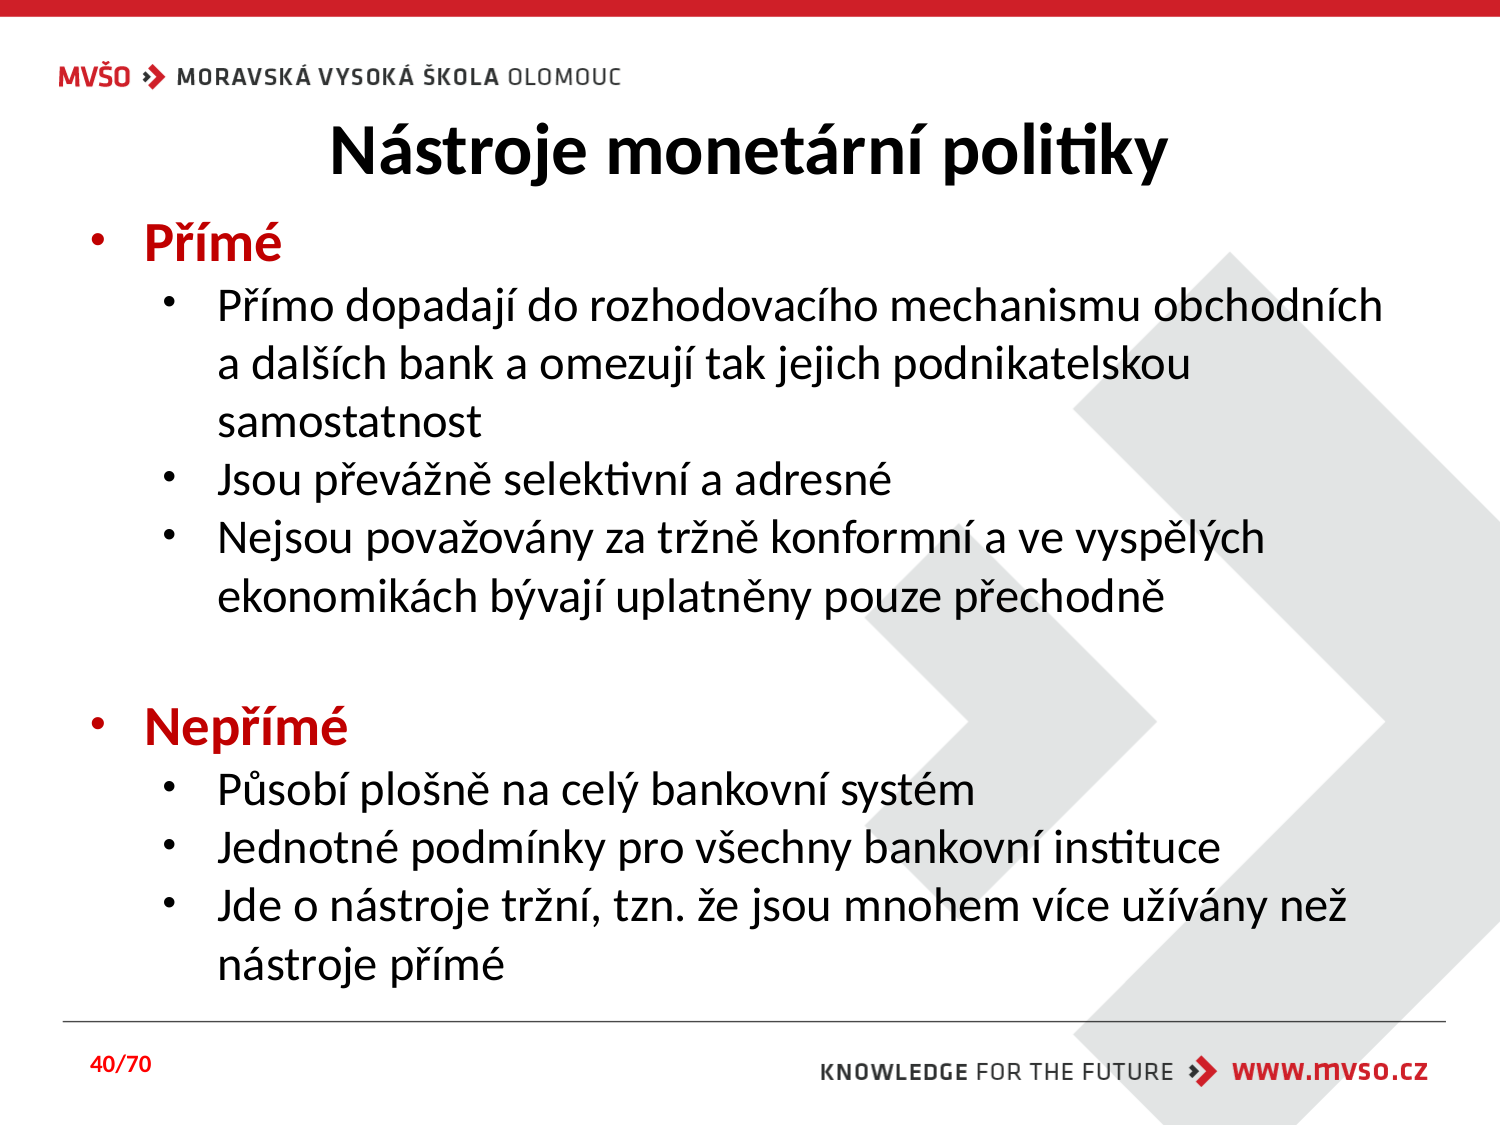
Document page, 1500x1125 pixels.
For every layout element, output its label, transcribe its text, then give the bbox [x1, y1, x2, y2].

list Přímé Přímo dopadají do rozhodovacího mechanismu obchodních a dalších bank a omezují tak jejich podnikatelskou samostatnost Jsou převážně selektivní a adresné Nejsou považovány za tržně konformní a ve vyspělých ekonomikách bývají uplatněny pouze přechodně Nepřímé Působí plošně na celý bankovní systém Jednotné podmínky pro všechny bankovní instituce Jde o nástroje tržní, tzn. že jsou mnohem více užívány než nástroje přímé [75, 198, 1425, 1005]
picture [0, 0, 1500, 1125]
text_box 40/70 [74, 1040, 213, 1085]
title Nástroje monetární politiky [75, 93, 1425, 198]
